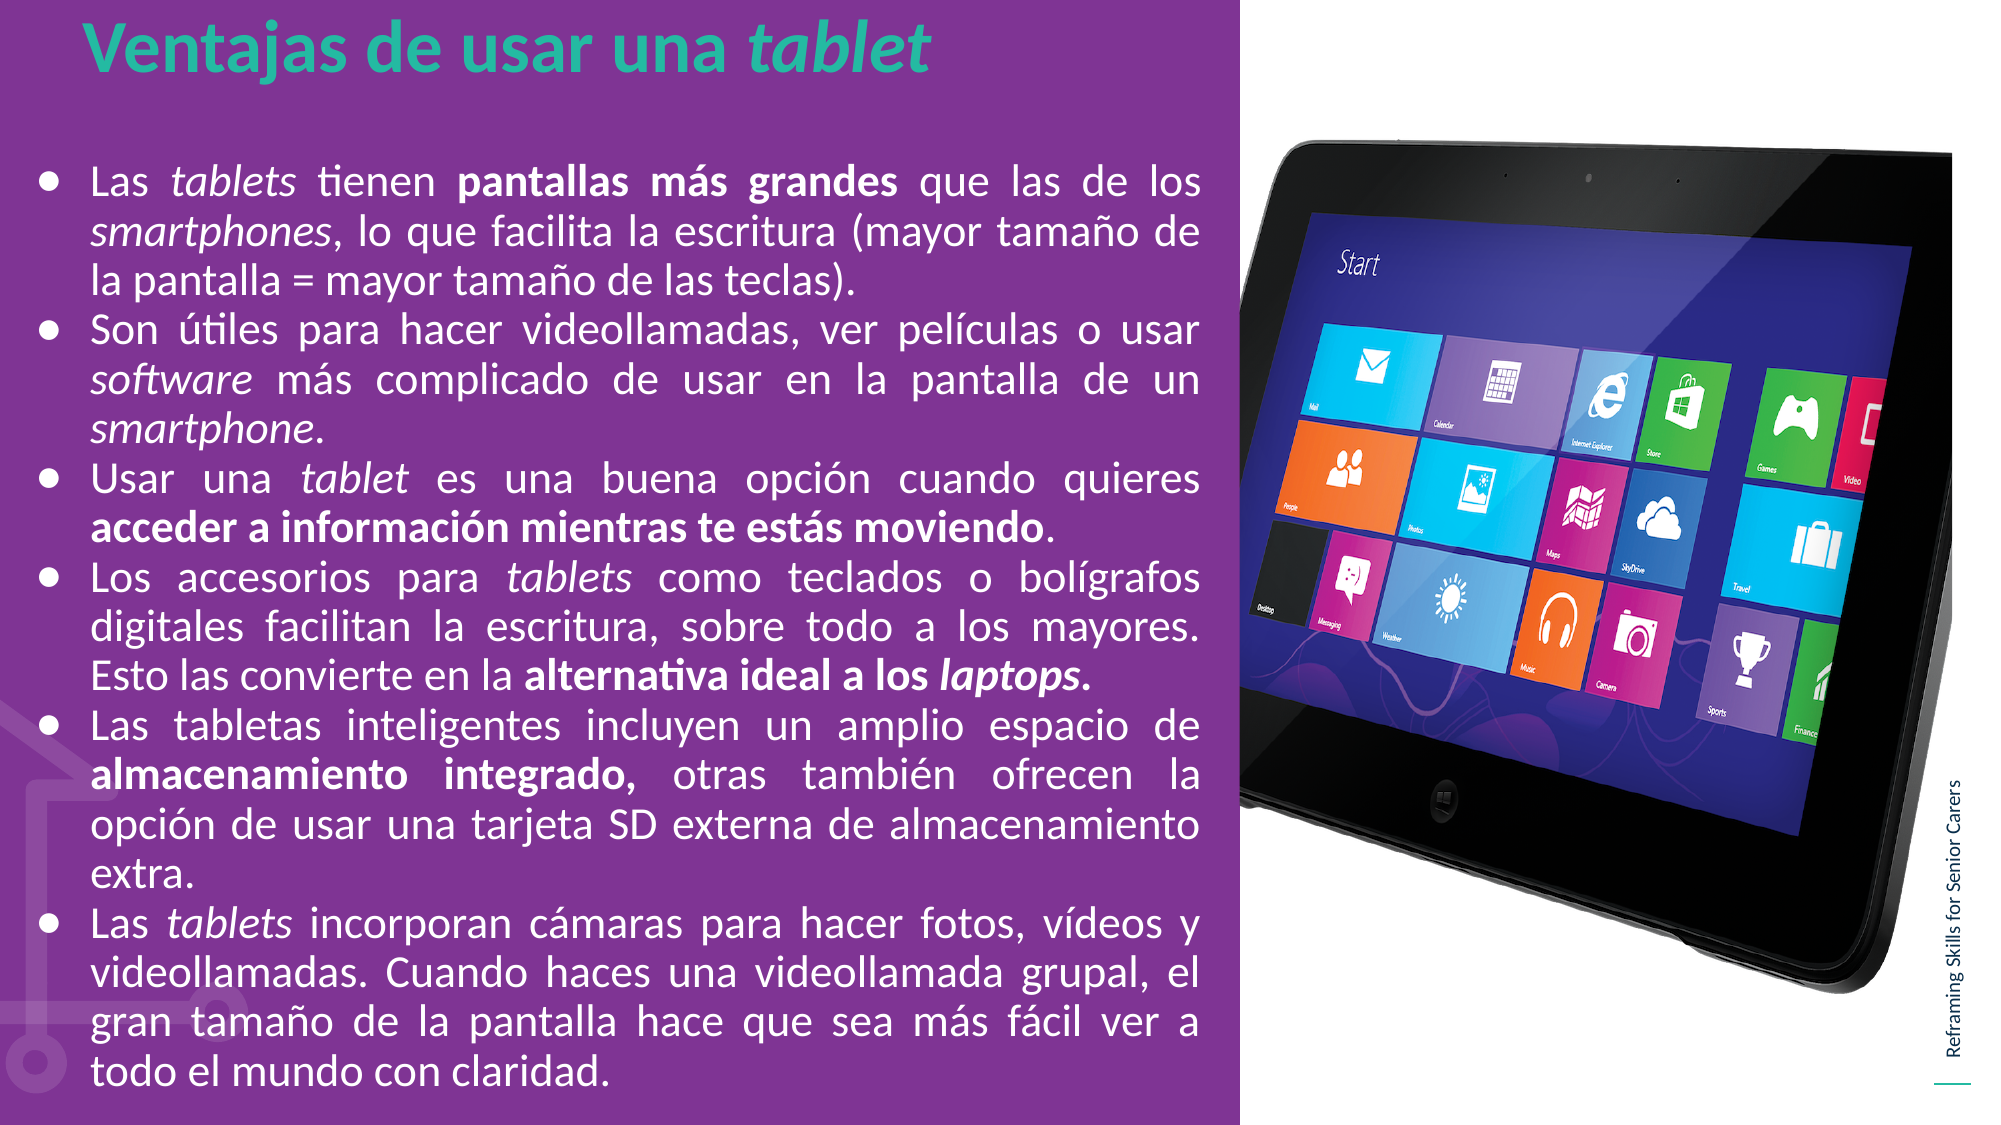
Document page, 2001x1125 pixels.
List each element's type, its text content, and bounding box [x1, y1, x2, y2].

list Ventajas de usar una tablet [0, 0, 1228, 163]
list Las tablets tienen pantallas más grandes que las de los smartphones, lo que facilita la escritura (mayor tamaño de la pantalla = mayor tamaño de las teclas). Son útiles para hacer videollamadas, ver películas o usar software más complicado de usar en la pantalla de un smartphone. Usar una tablet es una buena opción cuando quieres acceder a información mientras te estás moviendo. Los accesorios para tablets como teclados o bolígrafos digitales facilitan la escritura, sobre todo a los mayores. Esto las convierte en la alternativa ideal a los laptops. Las tabletas inteligentes incluyen un amplio espacio de almacenamiento integrado, otras también ofrecen la opción de usar una tarjeta SD externa de almacenamiento extra. Las tablets incorporan cámaras para hacer fotos, vídeos y videollamadas. Cuando haces una videollamada grupal, el gran tamaño de la pantalla hace que sea más fácil ver a todo el mundo con claridad. [0, 149, 1217, 868]
picture [1239, 71, 1953, 1064]
